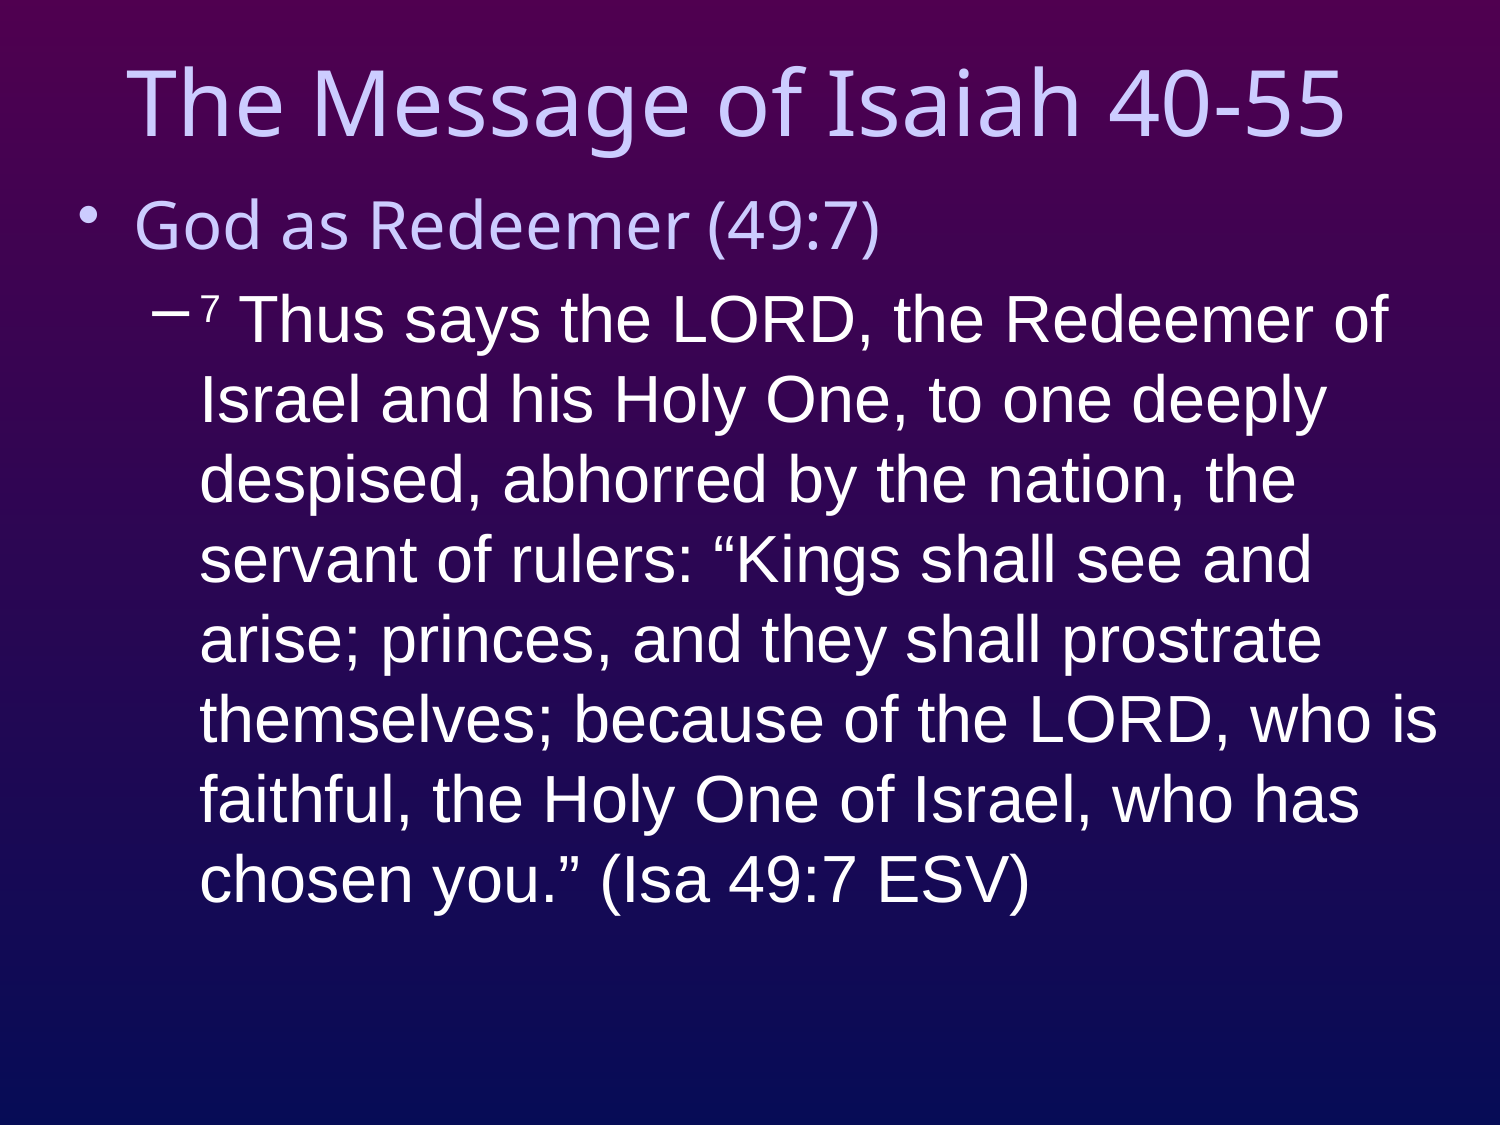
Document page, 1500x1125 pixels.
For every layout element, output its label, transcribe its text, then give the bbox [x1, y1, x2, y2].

title The Message of Isaiah 40-55 [0, 37, 1475, 163]
list God as Redeemer (49:7) 7 Thus says the LORD, the Redeemer of Israel and his Holy One, to one deeply despised, abhorred by the nation, the servant of rulers: “Kings shall see and arise; princes, and they shall prostrate themselves; because of the LORD, who is faithful, the Holy One of Israel, who has chosen you.” (Isa 49:7 ESV) [62, 174, 1463, 1075]
